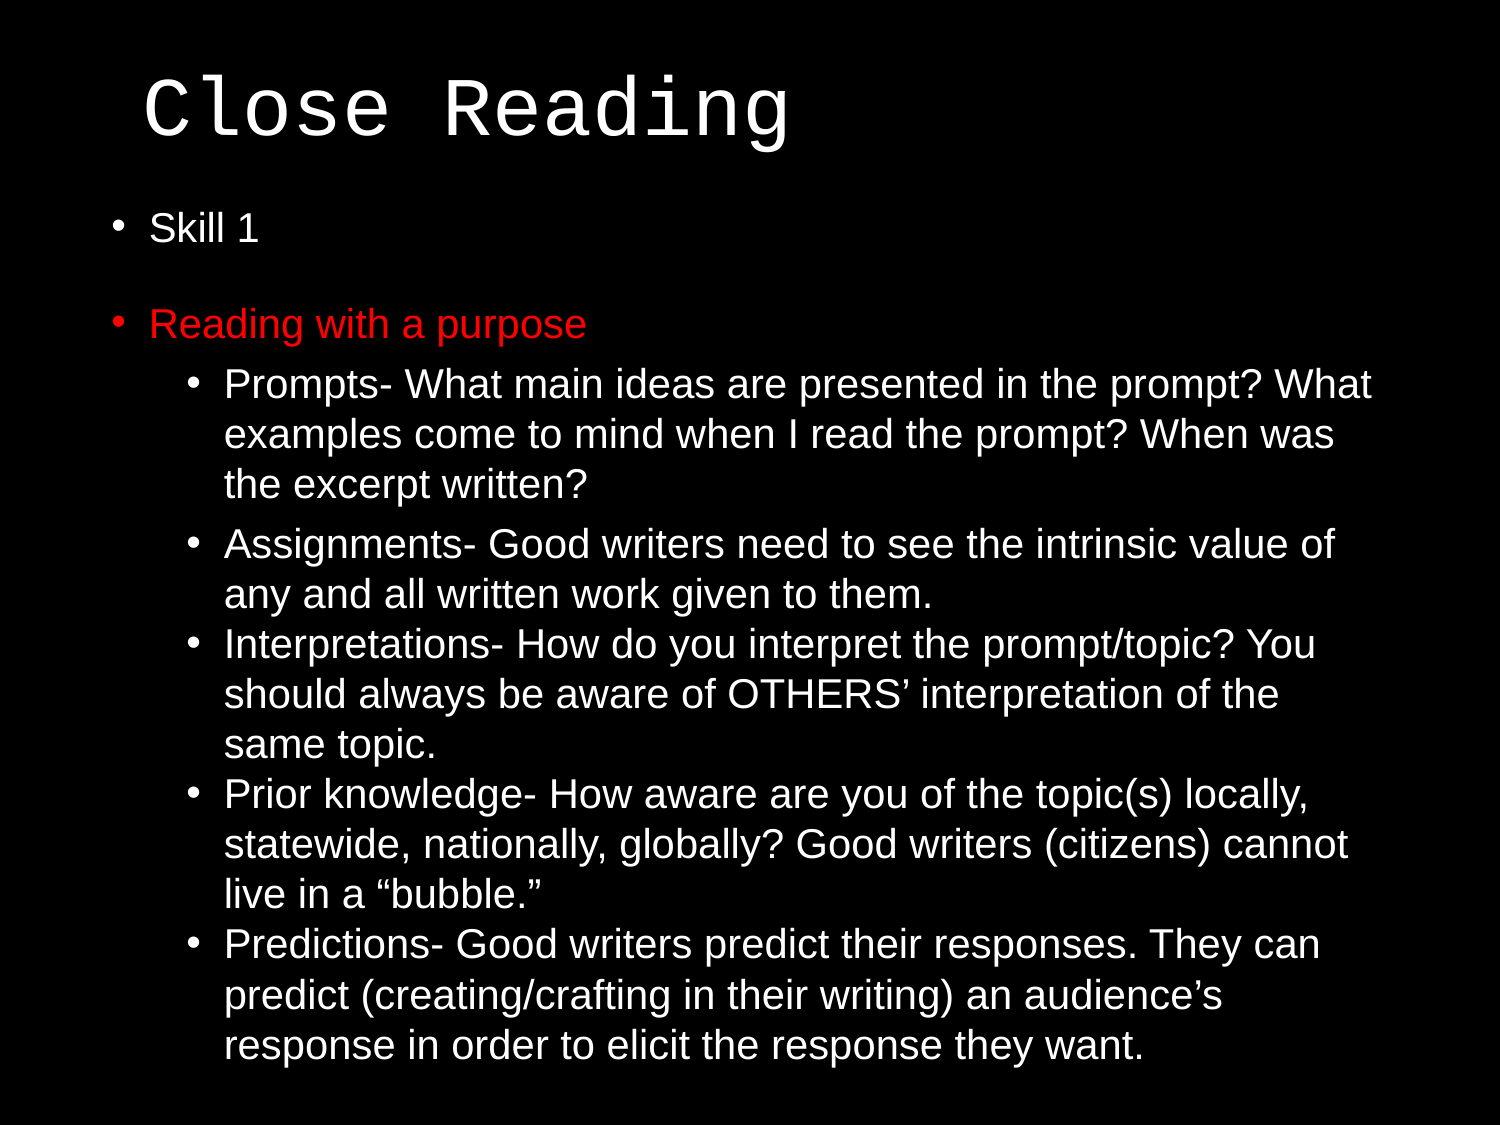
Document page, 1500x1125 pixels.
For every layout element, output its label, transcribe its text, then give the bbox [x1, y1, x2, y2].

title Close Reading [127, 0, 1422, 218]
list Skill 1 Reading with a purpose Prompts- What main ideas are presented in the prompt? What examples come to mind when I read the prompt? When was the excerpt written? Assignments- Good writers need to see the intrinsic value of any and all written work given to them. Interpretations- How do you interpret the prompt/topic? You should always be aware of OTHERS’ interpretation of the same topic. Prior knowledge- How aware are you of the topic(s) locally, statewide, nationally, globally? Good writers (citizens) cannot live in a “bubble.” Predictions- Good writers predict their responses. They can predict (creating/crafting in their writing) an audience’s response in order to elicit the response they want. [96, 168, 1391, 882]
